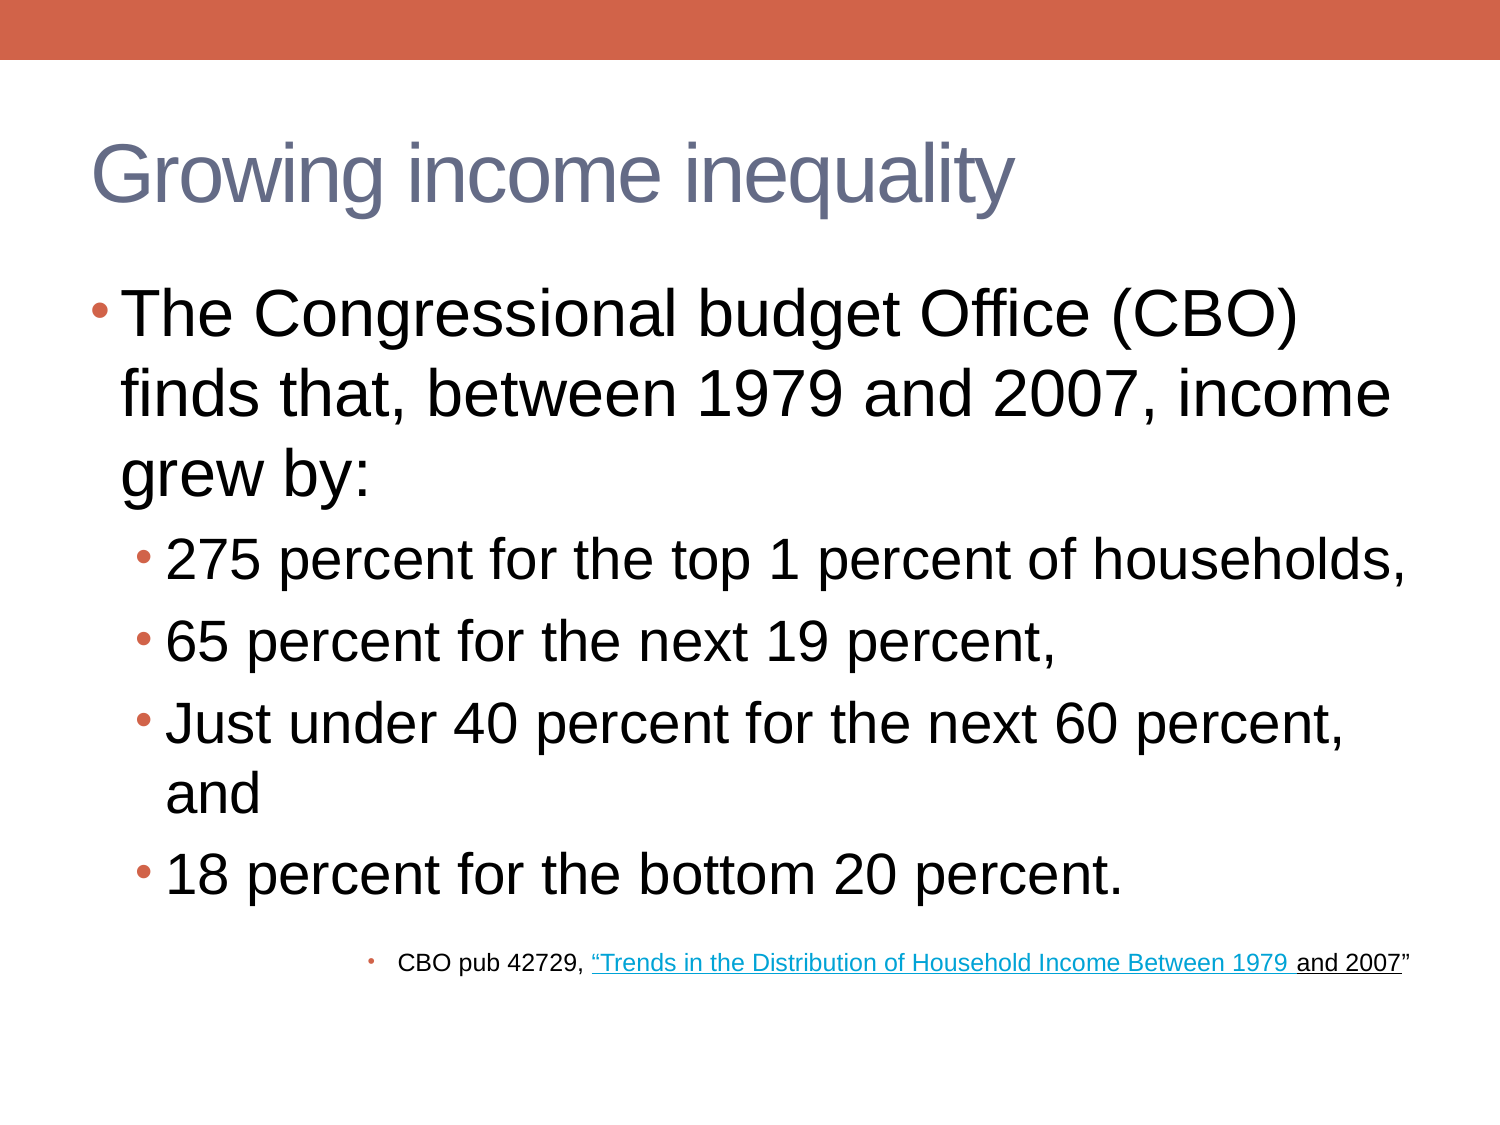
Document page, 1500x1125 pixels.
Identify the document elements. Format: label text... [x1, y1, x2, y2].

list The Congressional budget Office (CBO) finds that, between 1979 and 2007, income grew by: 275 percent for the top 1 percent of households, 65 percent for the next 19 percent, Just under 40 percent for the next 60 percent, and 18 percent for the bottom 20 percent. CBO pub 42729, “Trends in the Distribution of Household Income Between 1979 and 2007” [75, 262, 1425, 1063]
title Growing income inequality [75, 87, 1425, 250]
